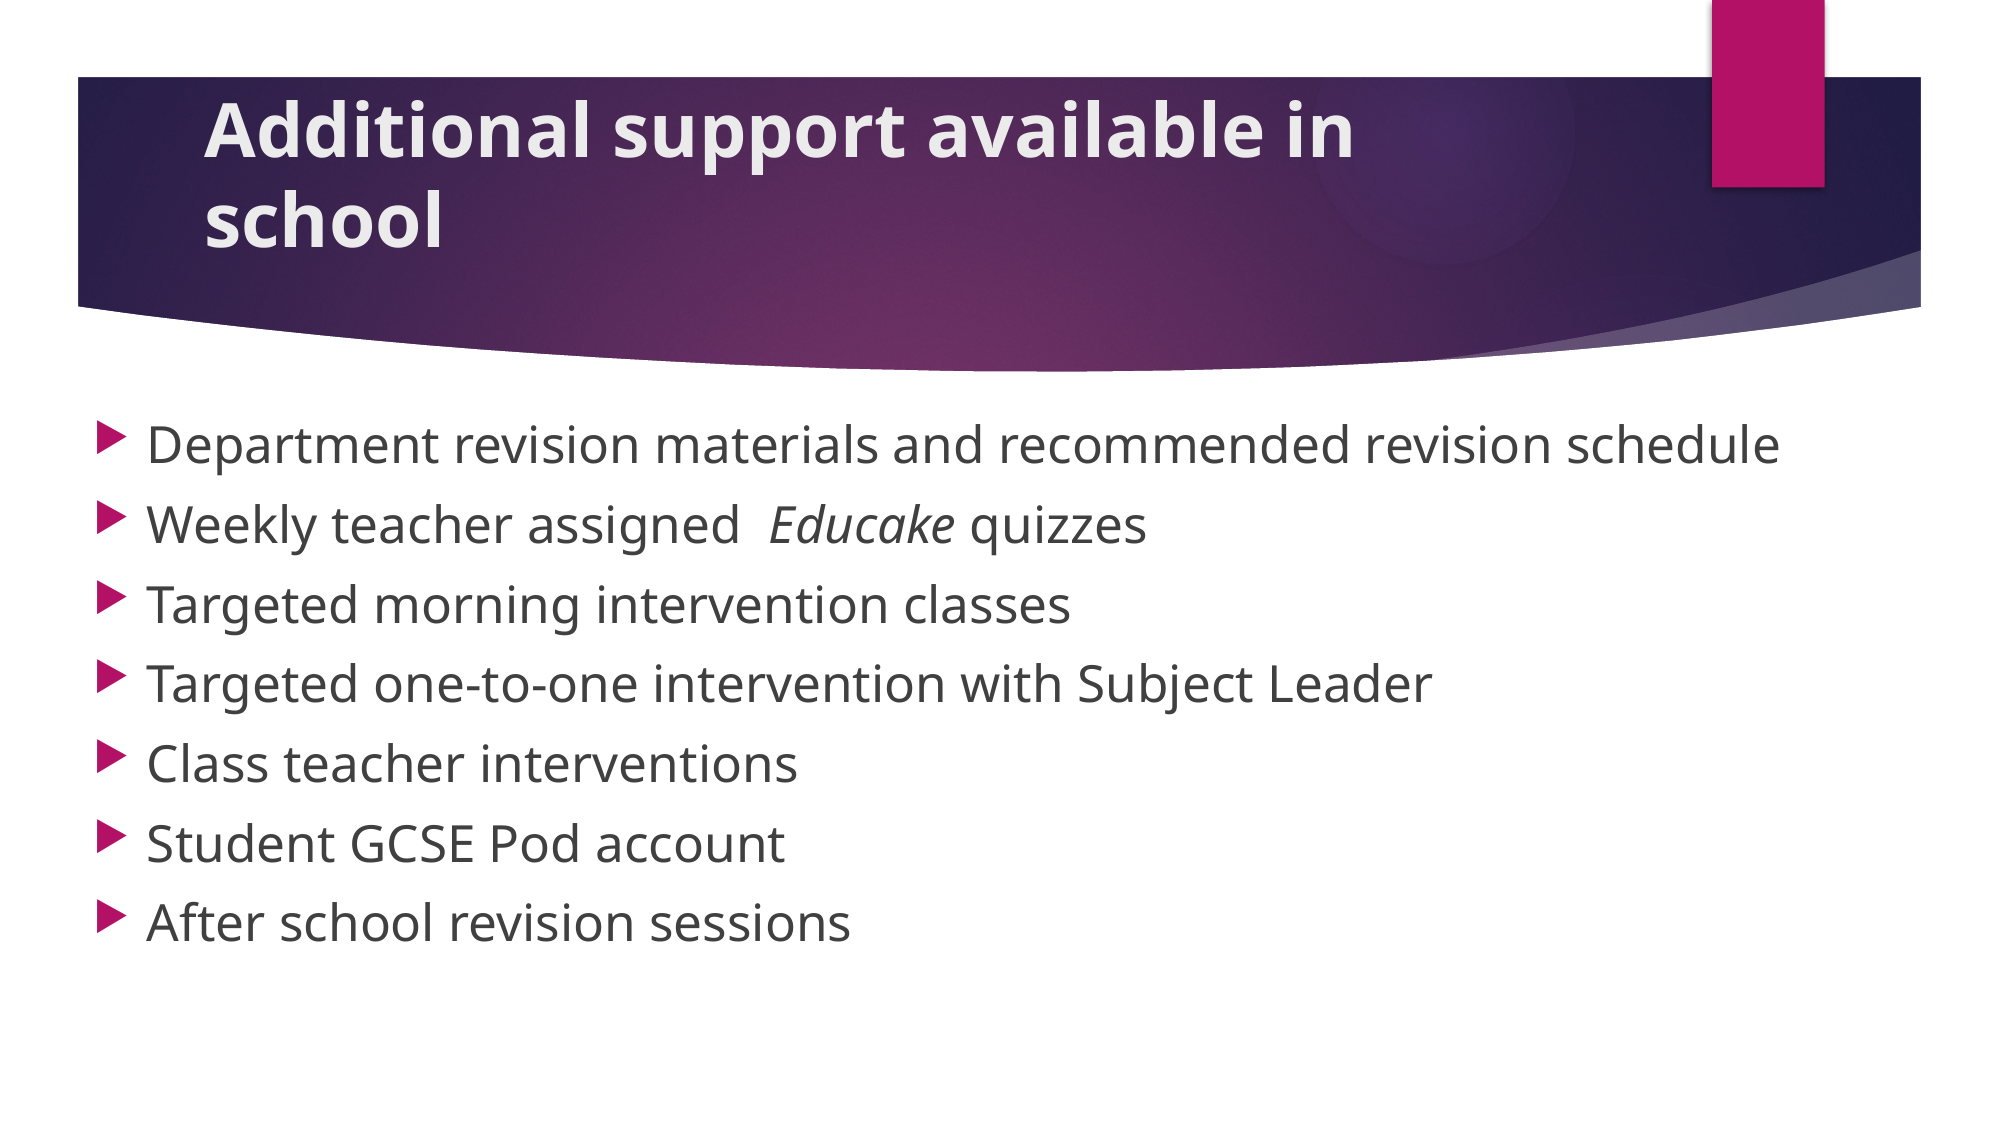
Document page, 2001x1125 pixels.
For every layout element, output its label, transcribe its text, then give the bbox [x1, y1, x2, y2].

title Additional support available in school [189, 159, 1627, 276]
list Department revision materials and recommended revision schedule Weekly teacher assigned Educake quizzes Targeted morning intervention classes Targeted one-to-one intervention with Subject Leader Class teacher interventions Student GCSE Pod account After school revision sessions [78, 404, 1825, 966]
